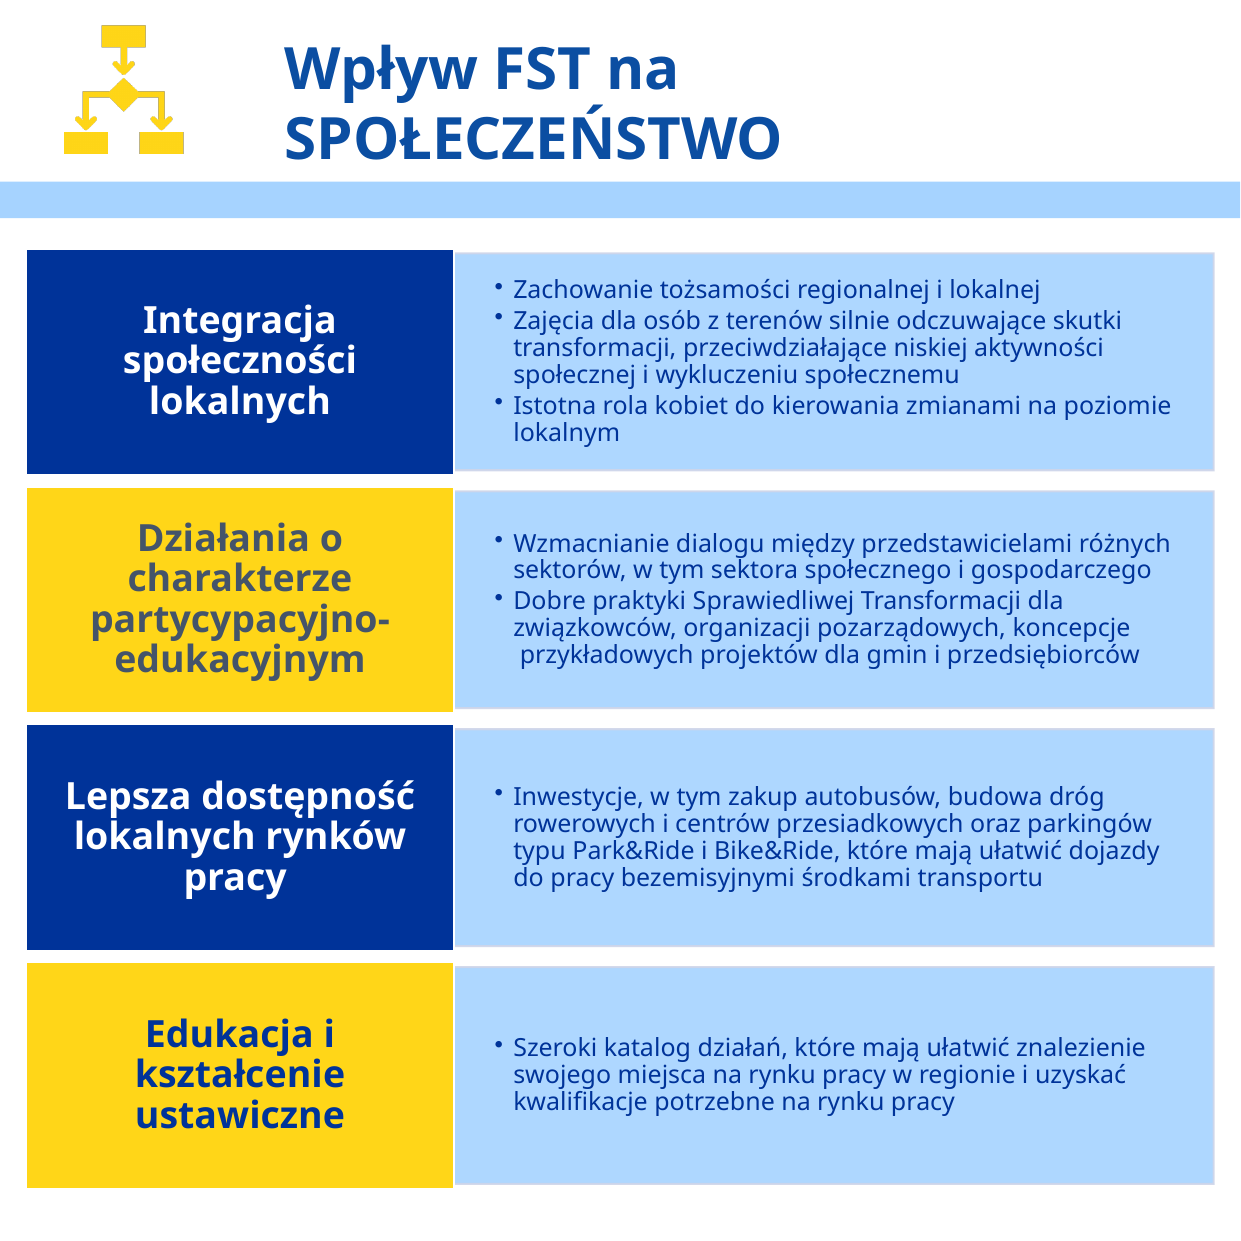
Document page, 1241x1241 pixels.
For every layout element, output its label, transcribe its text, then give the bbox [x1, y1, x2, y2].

text_box [0, 181, 1241, 219]
text_box Wpływ FST na SPOŁECZEŃSTWO [270, 23, 1241, 179]
picture [47, 14, 199, 165]
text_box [26, 248, 1214, 1190]
